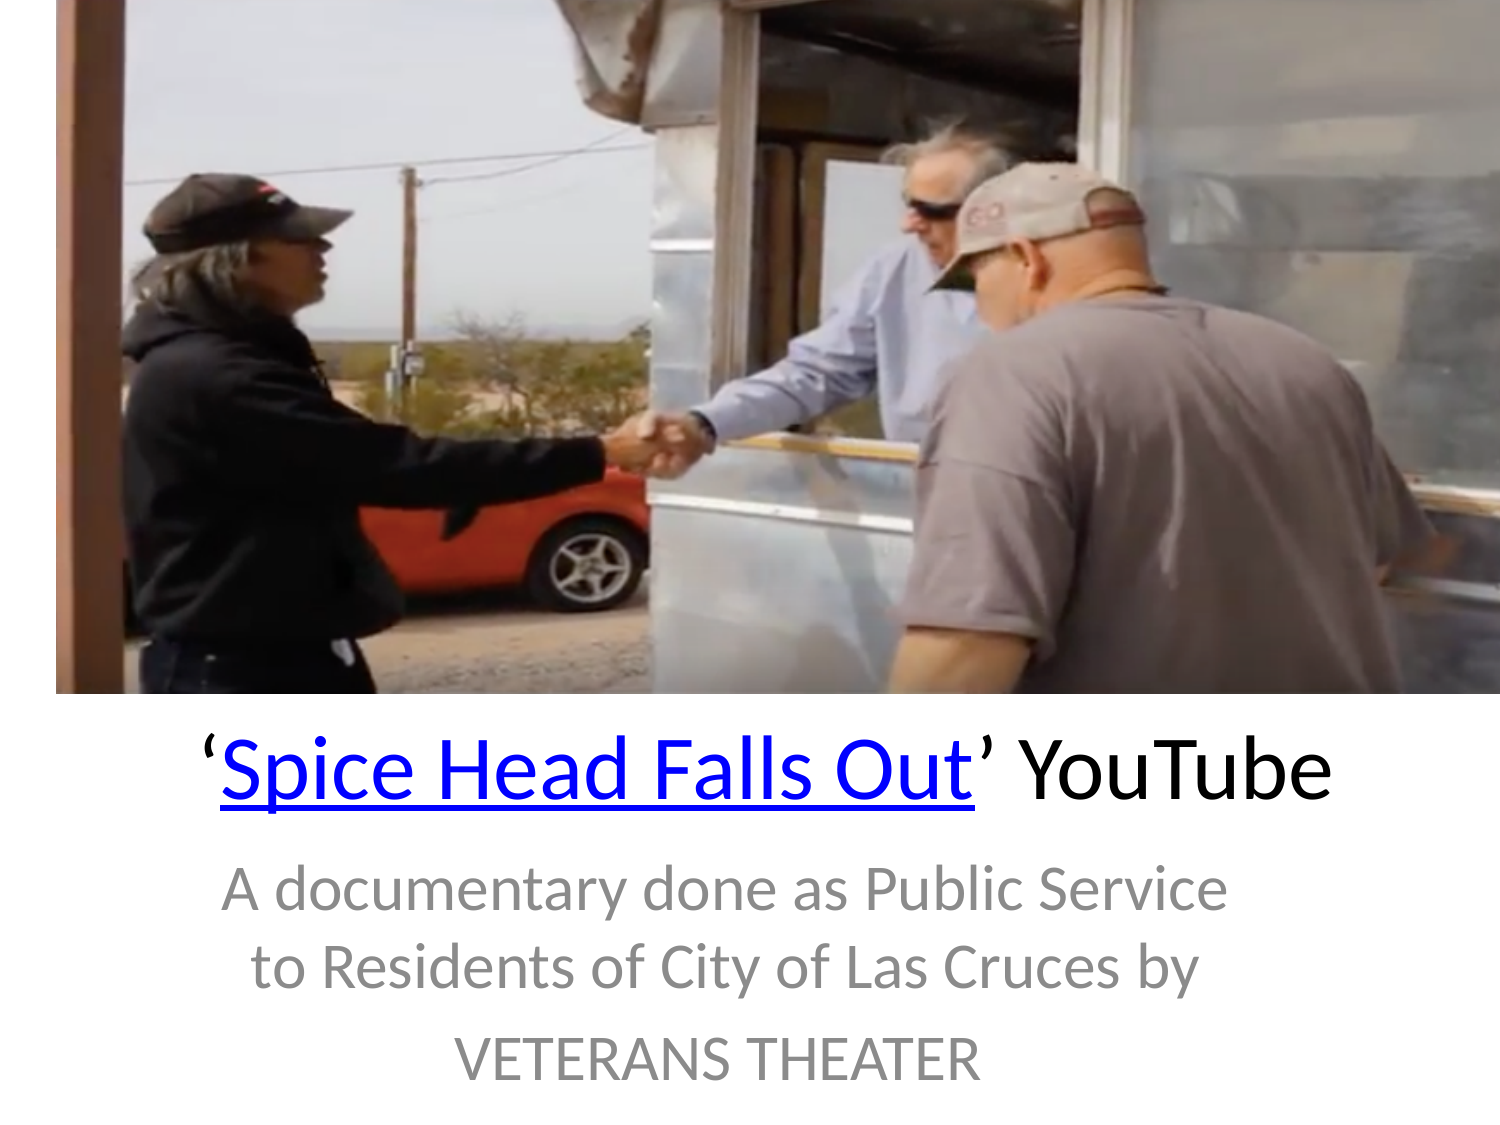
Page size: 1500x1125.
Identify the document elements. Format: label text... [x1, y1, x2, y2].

title ‘Spice Head Falls Out’ YouTube [101, 704, 1431, 832]
picture [56, 0, 1500, 695]
subtitle A documentary done as Public Service to Residents of City of Las Cruces by VETERANS THEATER [200, 837, 1251, 1125]
